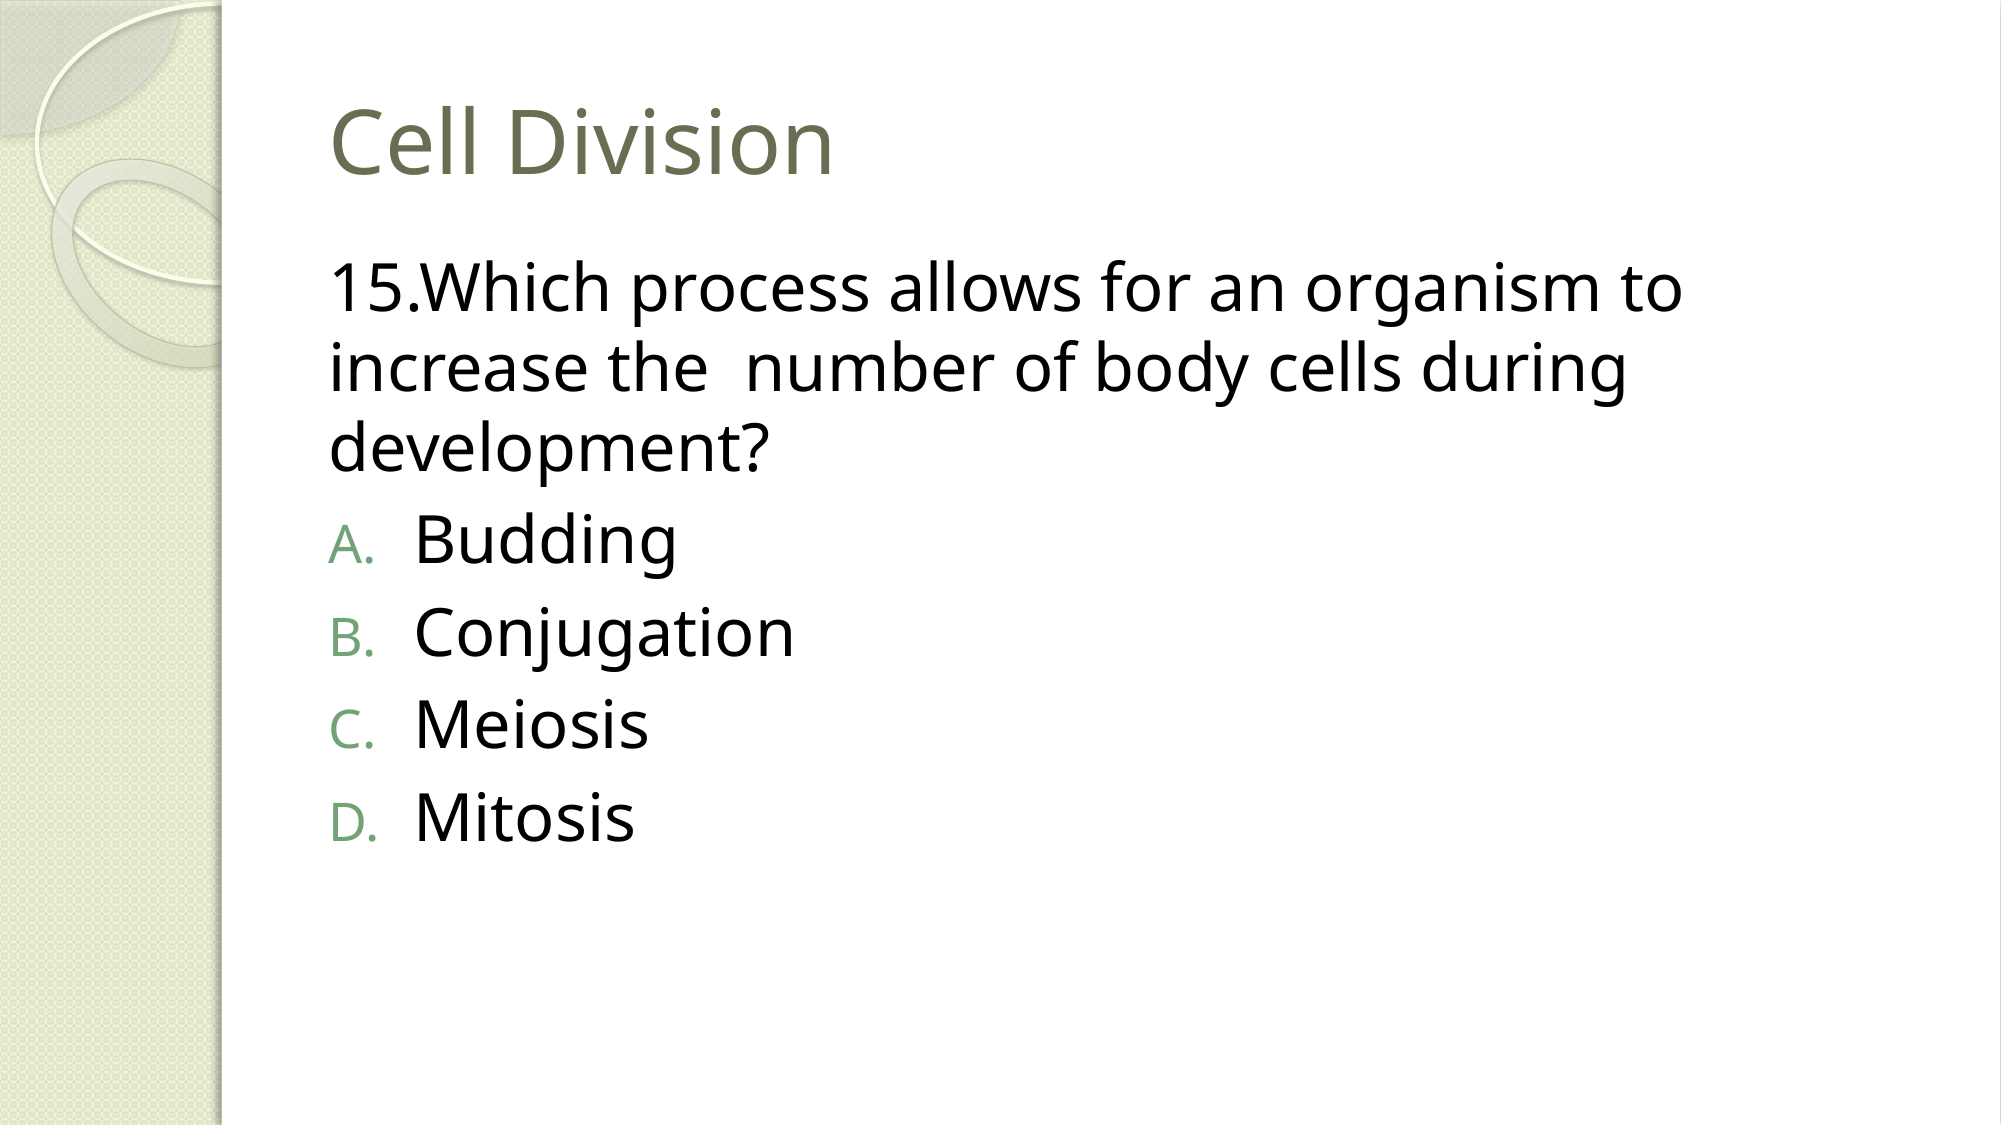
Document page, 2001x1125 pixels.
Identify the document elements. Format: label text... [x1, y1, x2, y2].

list 15.Which process allows for an organism to increase the number of body cells during development? Budding Conjugation Meiosis Mitosis [313, 237, 1954, 1025]
title Cell Division [313, 45, 1954, 233]
